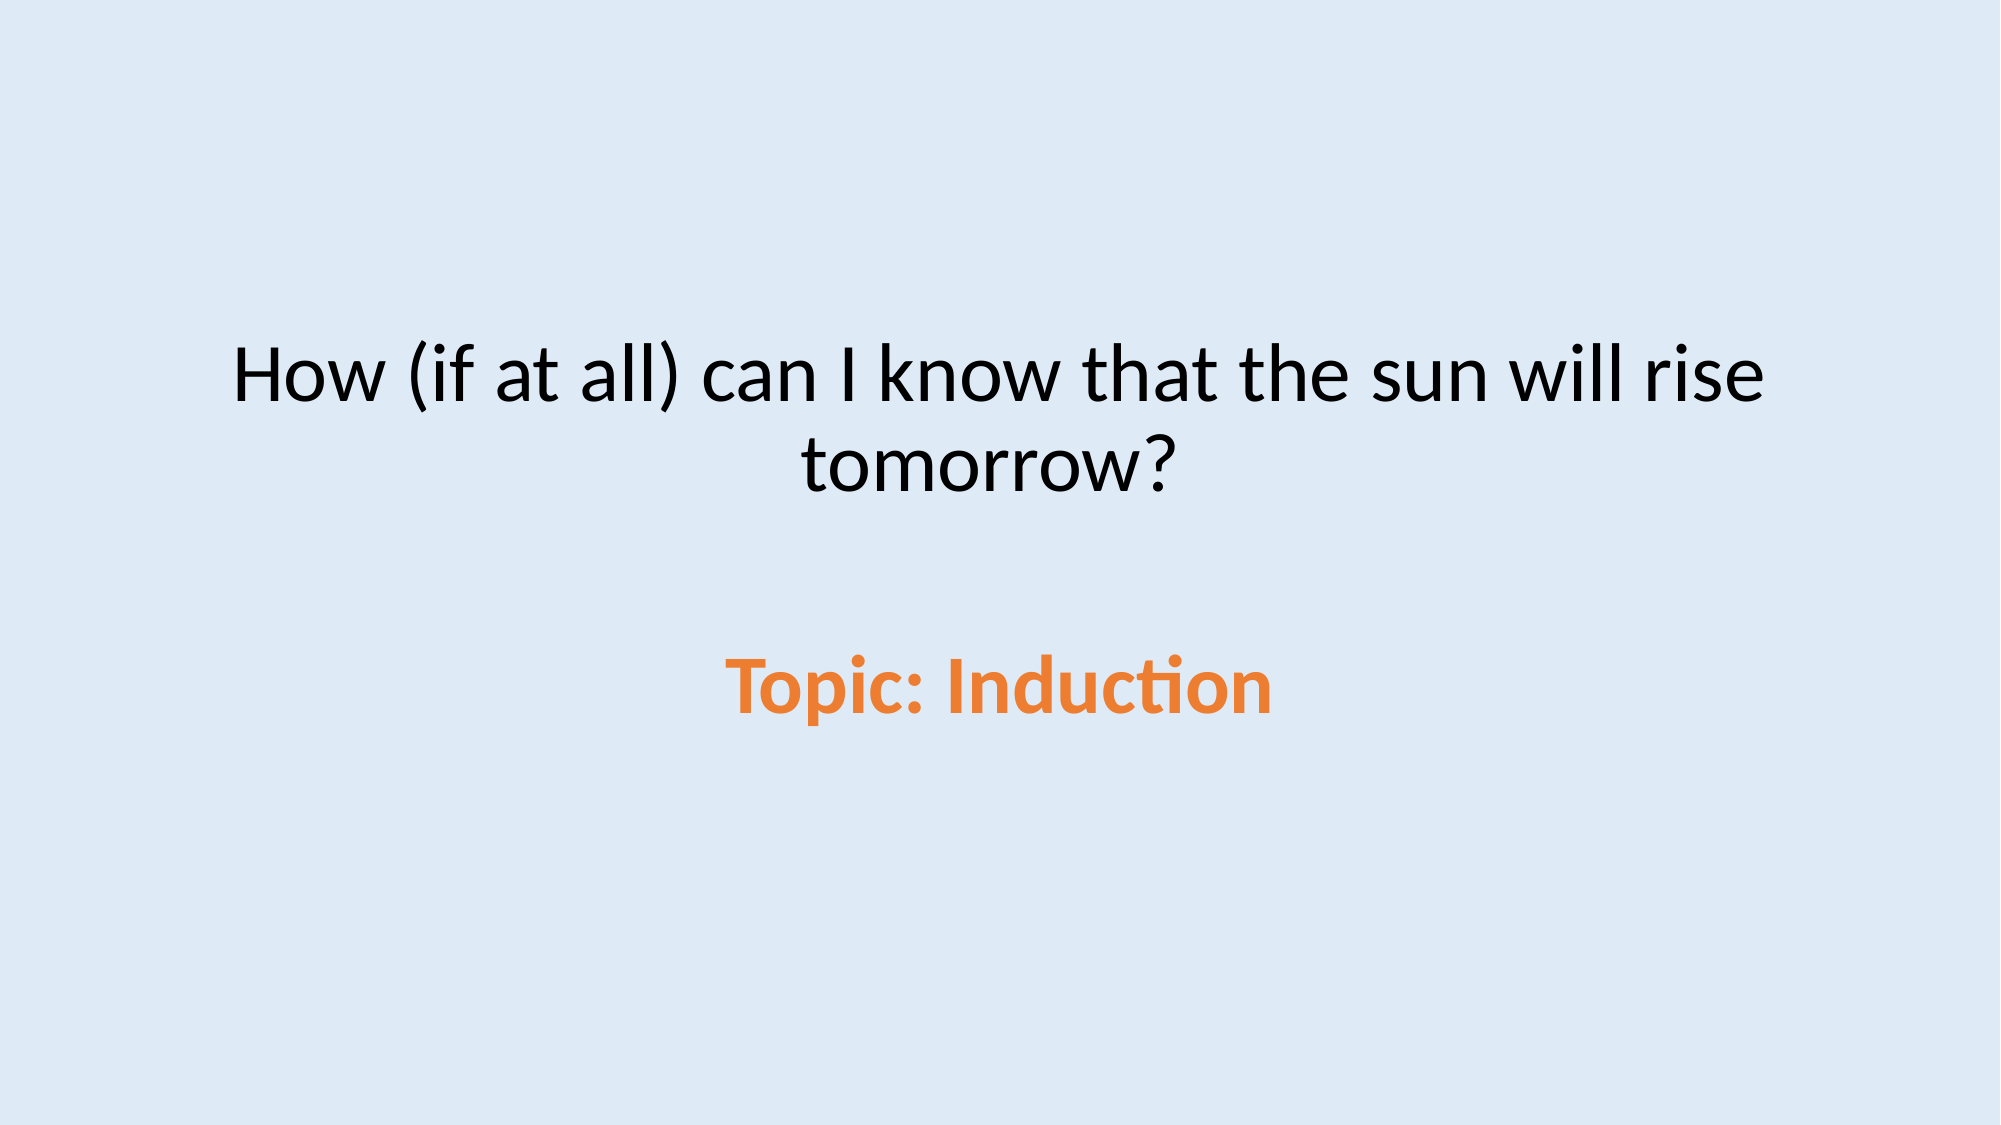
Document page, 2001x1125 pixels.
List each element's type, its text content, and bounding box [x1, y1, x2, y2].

list How (if at all) can I know that the sun will rise tomorrow? Topic: Induction [137, 47, 1863, 1014]
